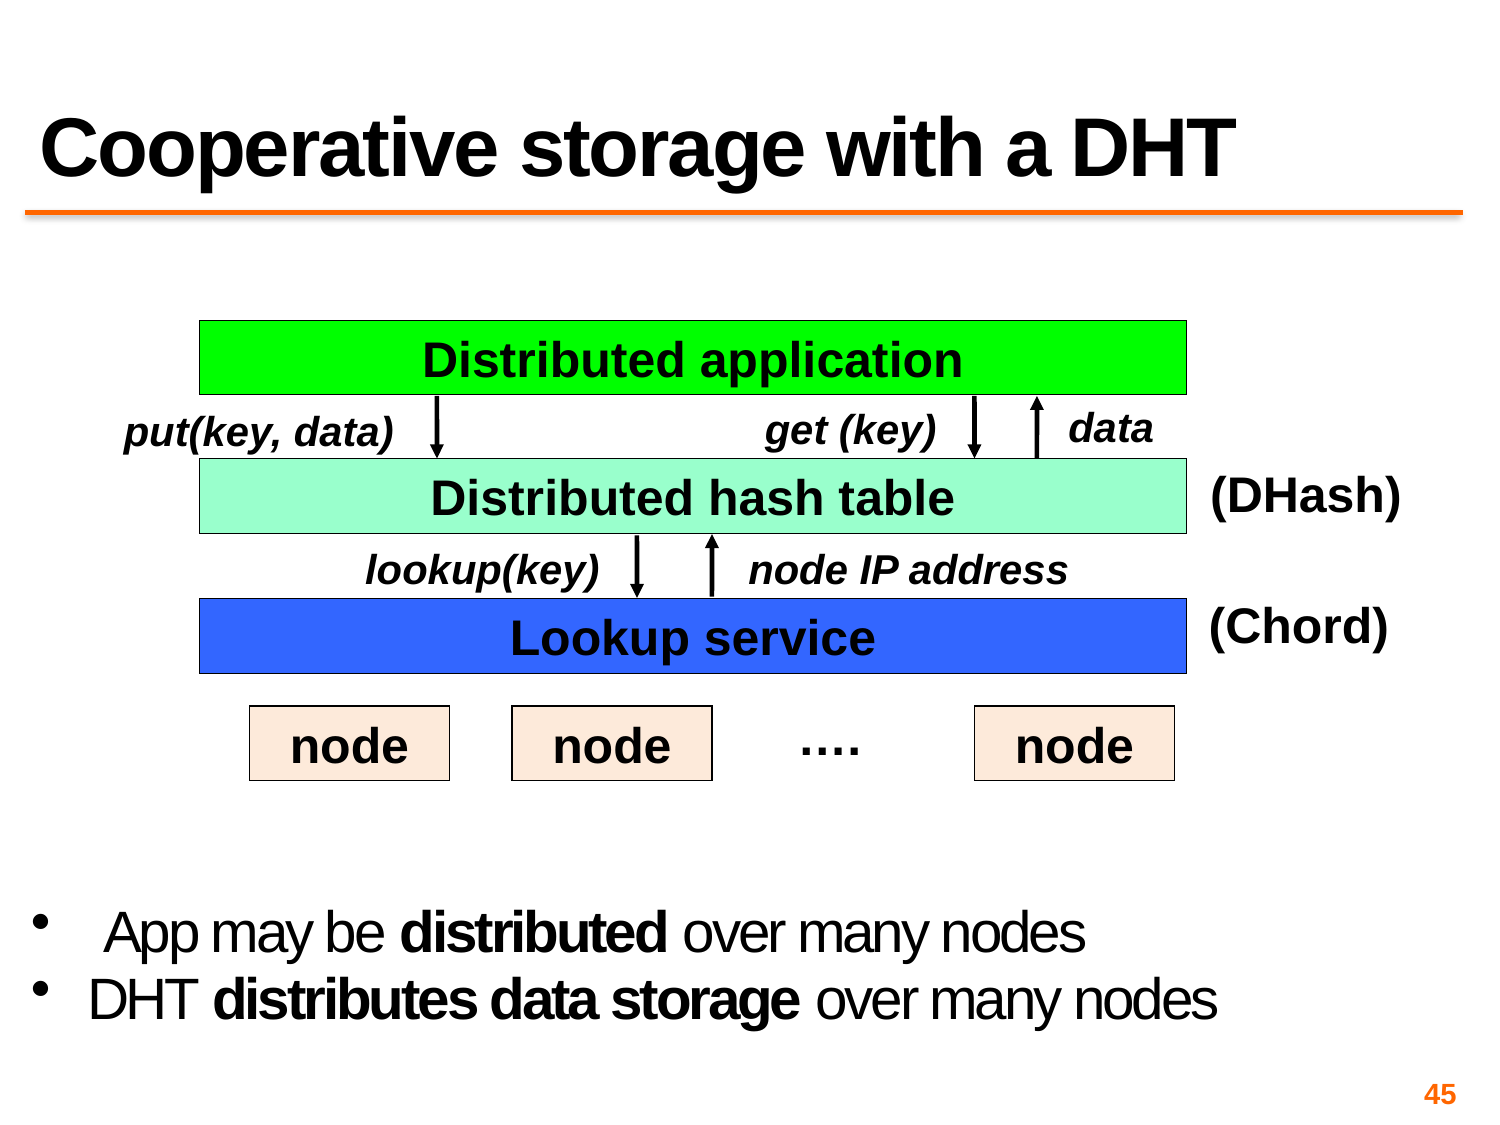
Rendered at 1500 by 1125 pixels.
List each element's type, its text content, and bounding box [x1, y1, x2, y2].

text_box (Chord) [1193, 585, 1405, 661]
text_box Distributed hash table [199, 458, 1187, 534]
text_box (DHash) [1195, 455, 1417, 531]
text_box [705, 534, 719, 597]
text_box data [1053, 393, 1170, 459]
text_box lookup(key) [350, 535, 615, 600]
text_box node IP address [733, 535, 1084, 600]
text_box [968, 395, 981, 459]
text_box [430, 395, 444, 459]
text_box Distributed application [199, 320, 1187, 395]
slide_number 45 [1112, 1074, 1463, 1110]
text_box put(key, data) [108, 397, 409, 463]
text_box get (key) [749, 395, 952, 461]
text_box Lookup service [199, 598, 1187, 674]
text_box [630, 535, 644, 598]
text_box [249, 698, 1175, 782]
list App may be distributed over many nodes DHT distributes data storage over many nodes [24, 901, 1463, 1063]
title Cooperative storage with a DHT [24, 24, 1463, 201]
text_box [1030, 395, 1044, 459]
